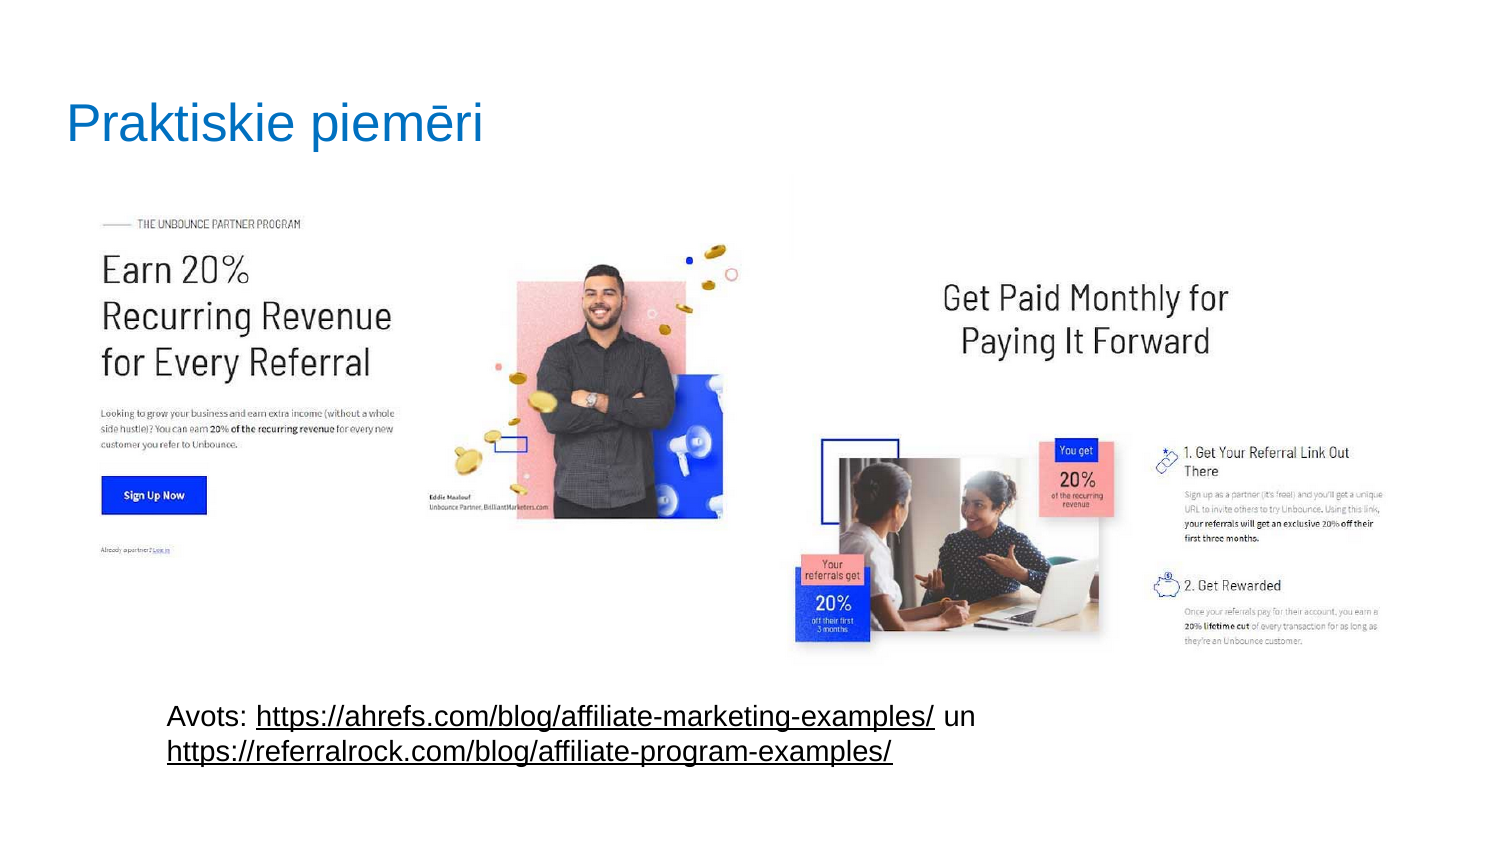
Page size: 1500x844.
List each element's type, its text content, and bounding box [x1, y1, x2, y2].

picture [50, 166, 1416, 695]
text_box Avots: https://ahrefs.com/blog/affiliate-marketing-examples/ un https://referralrock.com/blog/affiliate-program-examples/ [151, 689, 1002, 775]
title Praktiskie piemēri [51, 72, 1449, 167]
